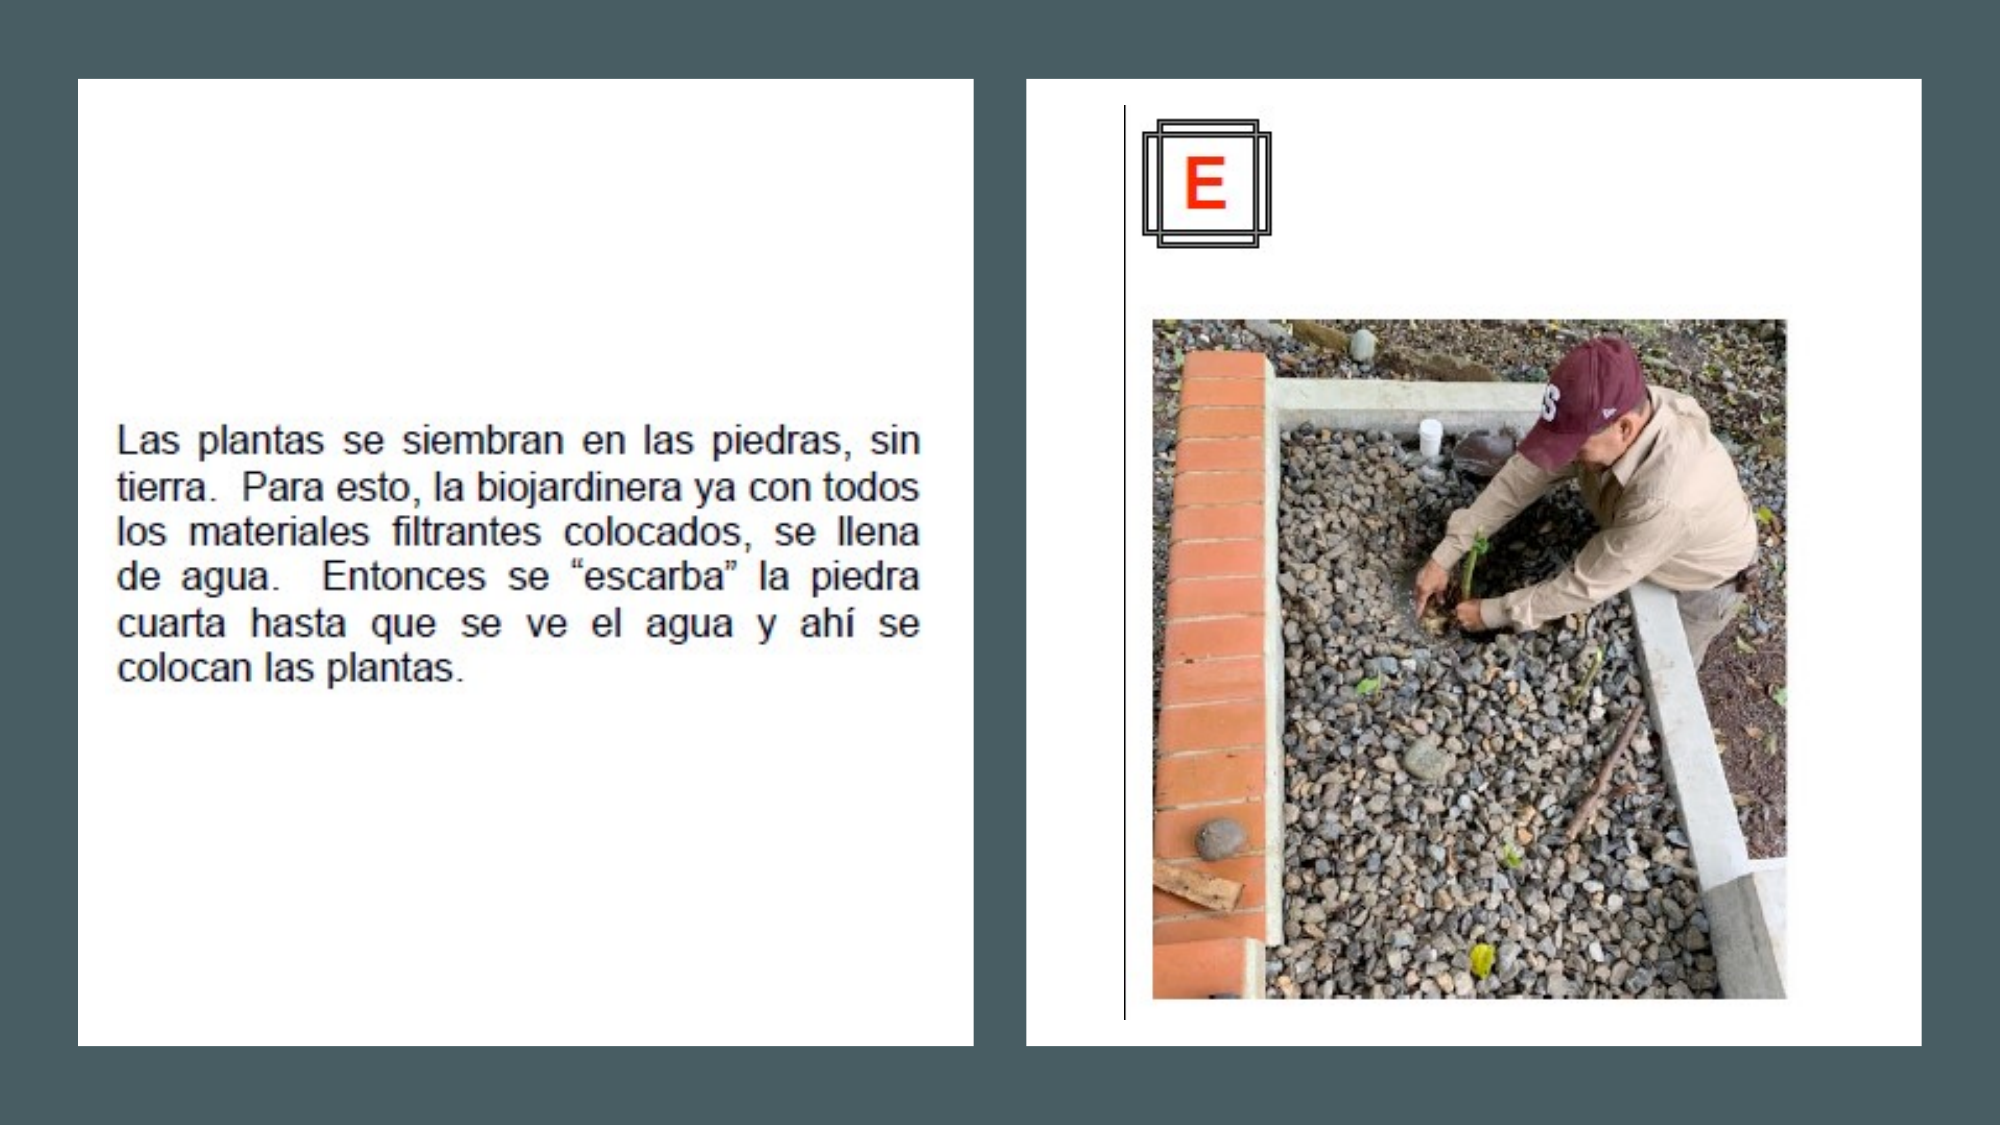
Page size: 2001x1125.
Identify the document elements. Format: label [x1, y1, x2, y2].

picture [1124, 105, 1824, 1020]
text_box [1025, 78, 1923, 1047]
text_box [77, 78, 975, 1047]
text_box [0, 0, 2000, 1125]
picture [105, 396, 947, 728]
